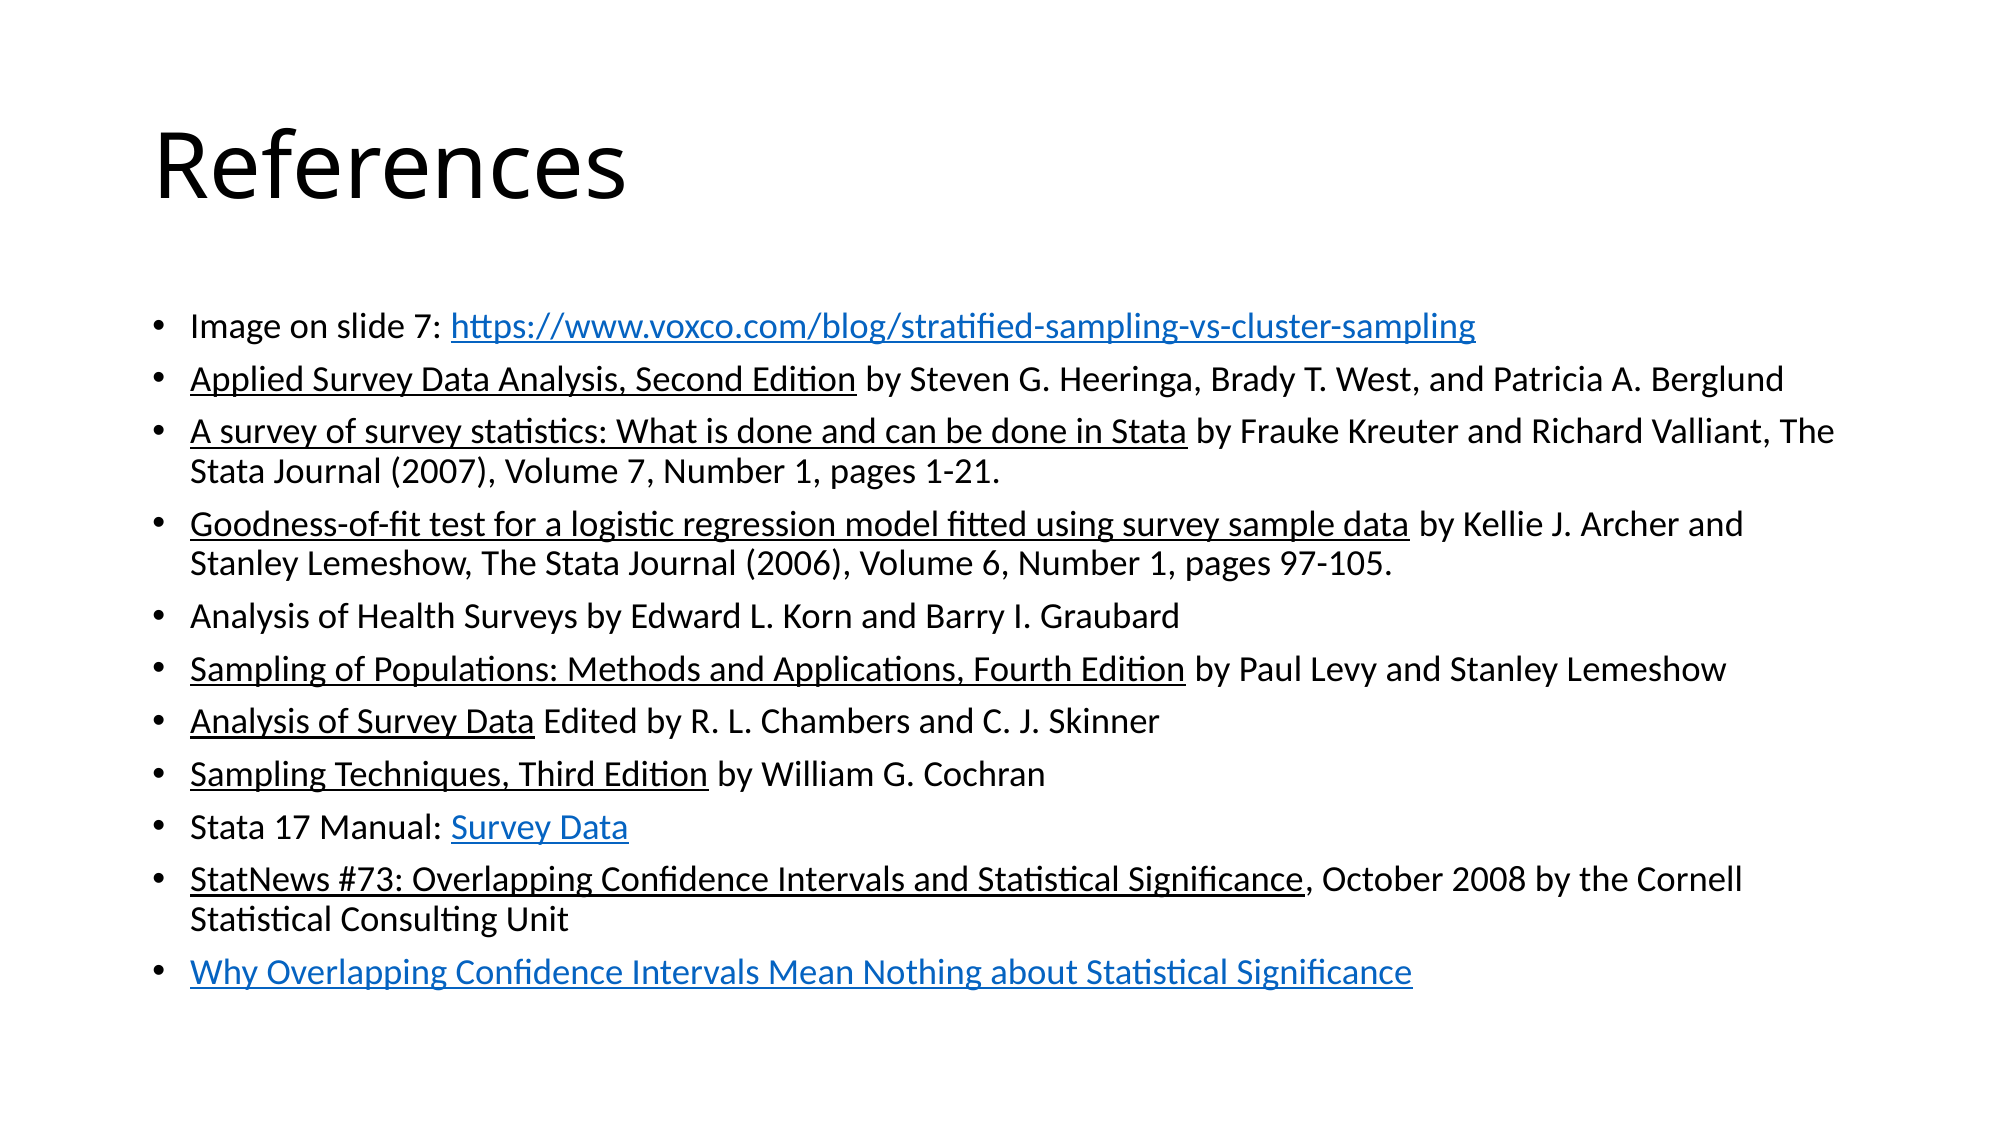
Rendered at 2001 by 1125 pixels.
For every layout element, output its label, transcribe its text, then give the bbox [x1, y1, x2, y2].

list Image on slide 7: https://www.voxco.com/blog/stratified-sampling-vs-cluster-sampling Applied Survey Data Analysis, Second Edition by Steven G. Heeringa, Brady T. West, and Patricia A. Berglund A survey of survey statistics: What is done and can be done in Stata by Frauke Kreuter and Richard Valliant, The Stata Journal (2007), Volume 7, Number 1, pages 1-21. Goodness-of-fit test for a logistic regression model fitted using survey sample data by Kellie J. Archer and Stanley Lemeshow, The Stata Journal (2006), Volume 6, Number 1, pages 97-105. Analysis of Health Surveys by Edward L. Korn and Barry I. Graubard Sampling of Populations: Methods and Applications, Fourth Edition by Paul Levy and Stanley Lemeshow Analysis of Survey Data Edited by R. L. Chambers and C. J. Skinner Sampling Techniques, Third Edition by William G. Cochran Stata 17 Manual: Survey Data StatNews #73: Overlapping Confidence Intervals and Statistical Significance, October 2008 by the Cornell Statistical Consulting Unit Why Overlapping Confidence Intervals Mean Nothing about Statistical Significance [137, 299, 1863, 1014]
title References [137, 59, 1863, 278]
